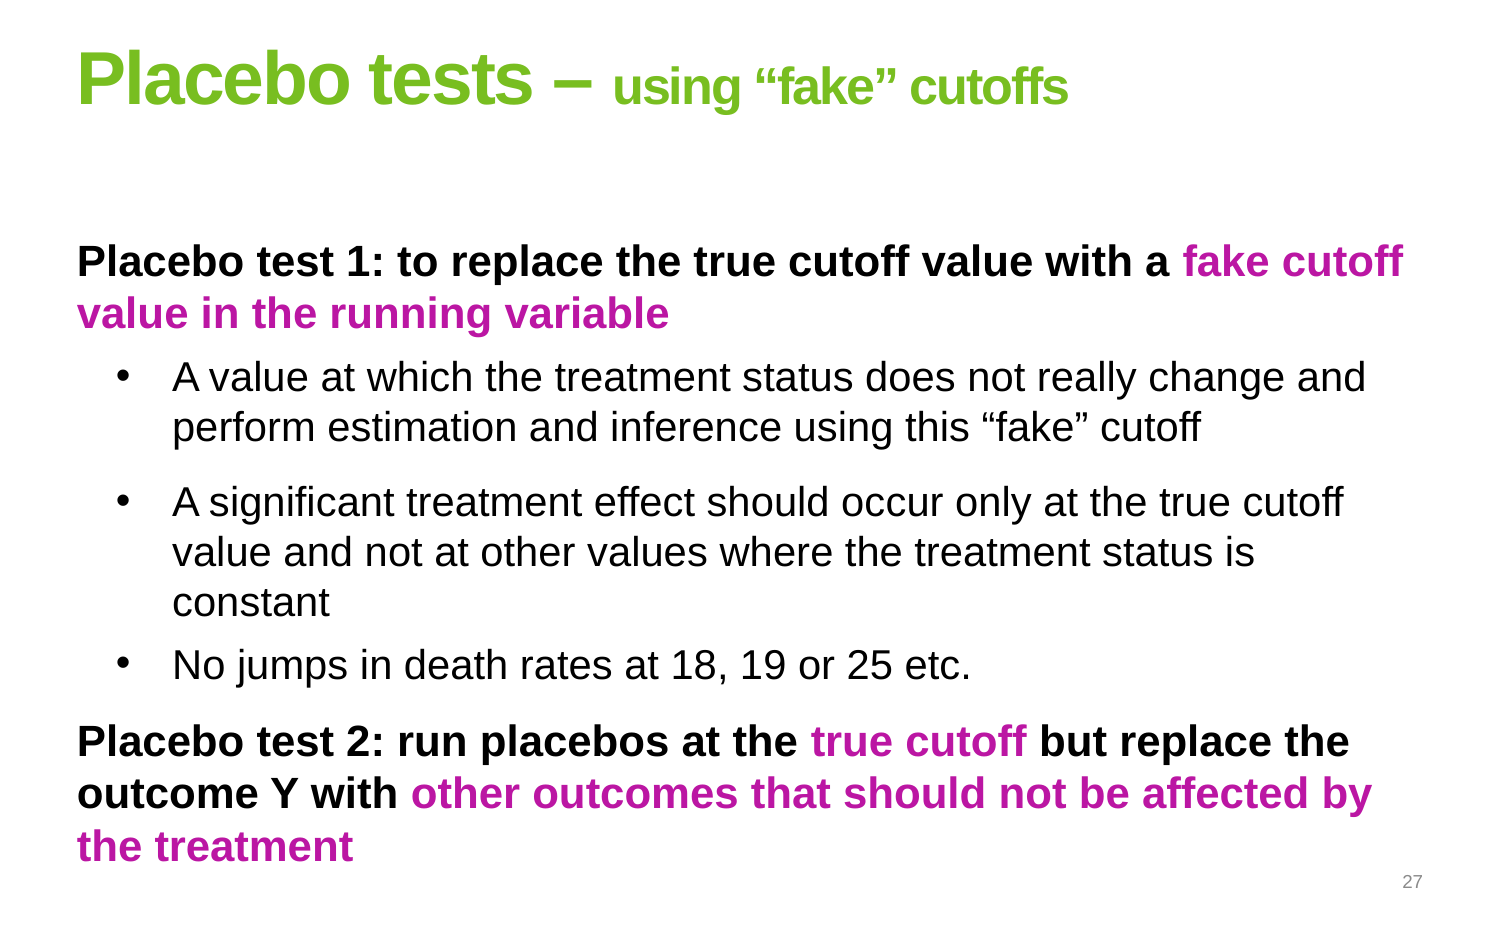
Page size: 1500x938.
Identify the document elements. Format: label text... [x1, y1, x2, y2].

list Placebo test 1: to replace the true cutoff value with a fake cutoff value in the running variable A value at which the treatment status does not really change and perform estimation and inference using this “fake” cutoff A significant treatment effect should occur only at the true cutoff value and not at other values where the treatment status is constant No jumps in death rates at 18, 19 or 25 etc. Placebo test 2: run placebos at the true cutoff but replace the outcome Y with other outcomes that should not be affected by the treatment [76, 232, 1424, 894]
slide_number 27 [829, 870, 1424, 893]
title Placebo tests – using “fake” cutoffs [76, 43, 1424, 207]
